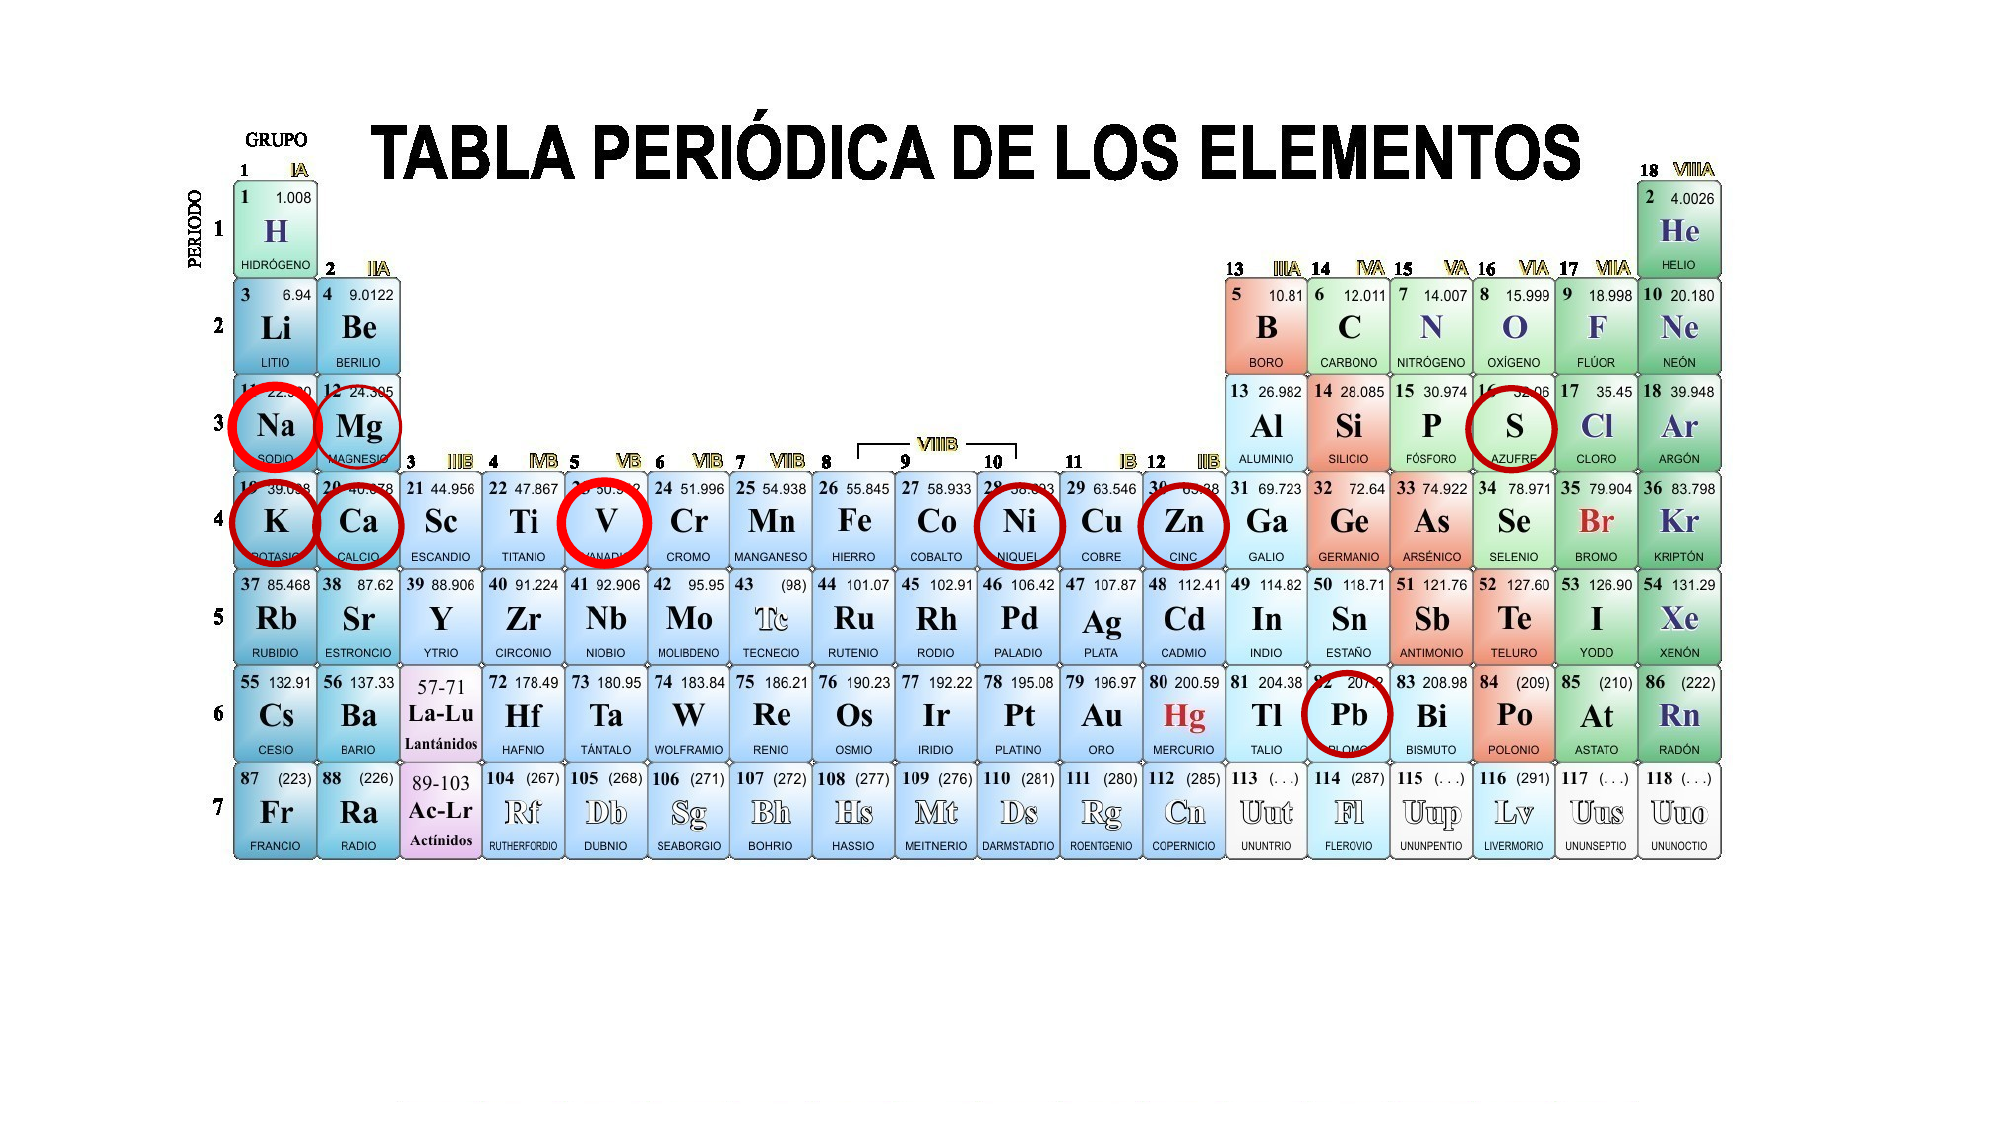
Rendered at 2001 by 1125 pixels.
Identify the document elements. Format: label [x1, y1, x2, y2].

picture [32, 108, 1922, 1125]
